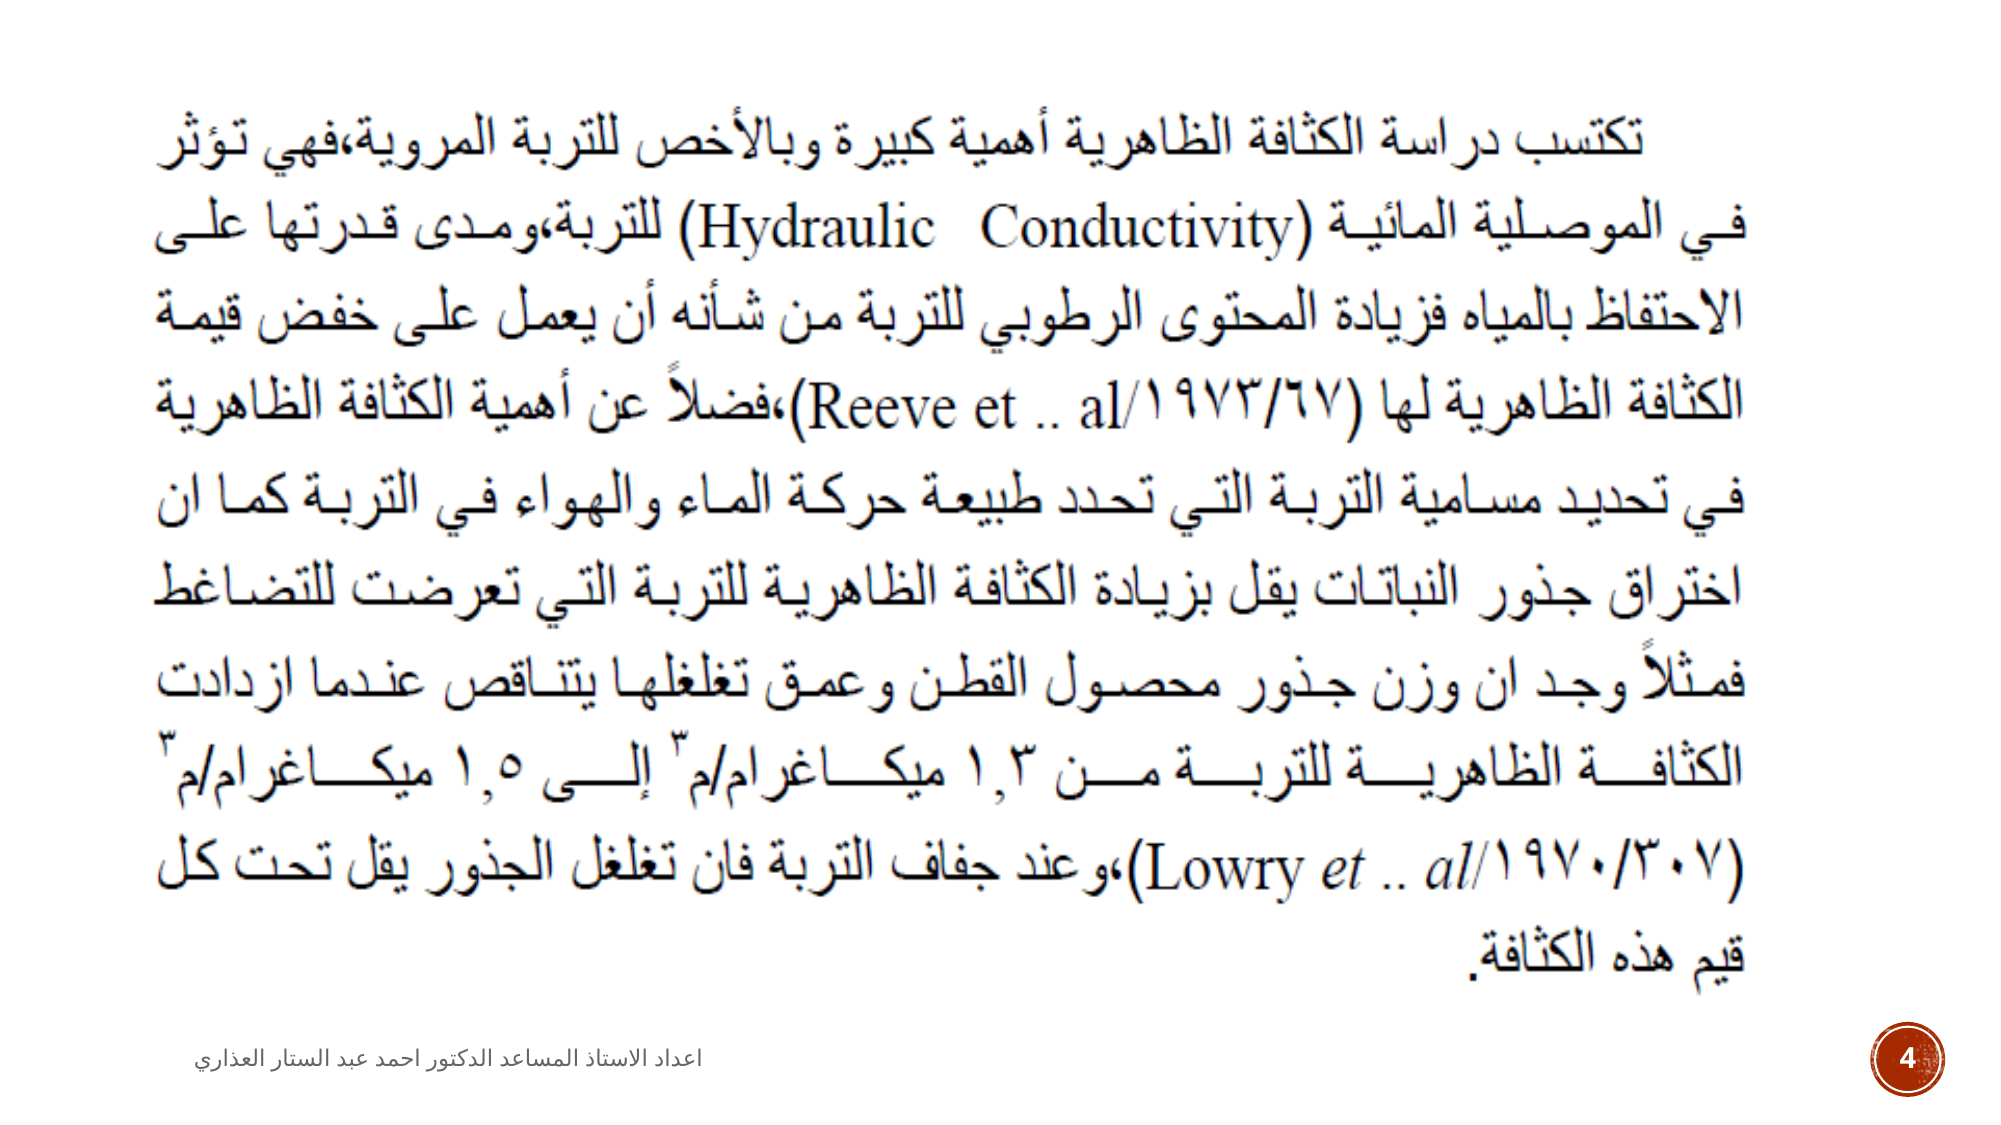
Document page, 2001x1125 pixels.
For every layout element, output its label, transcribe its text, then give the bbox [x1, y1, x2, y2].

slide_number 4 [1855, 1028, 1961, 1089]
footer اعداد الاستاذ المساعد الدكتور احمد عبد الستار العذاري [178, 1028, 1217, 1089]
picture [104, 90, 1796, 275]
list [132, 275, 1767, 1003]
